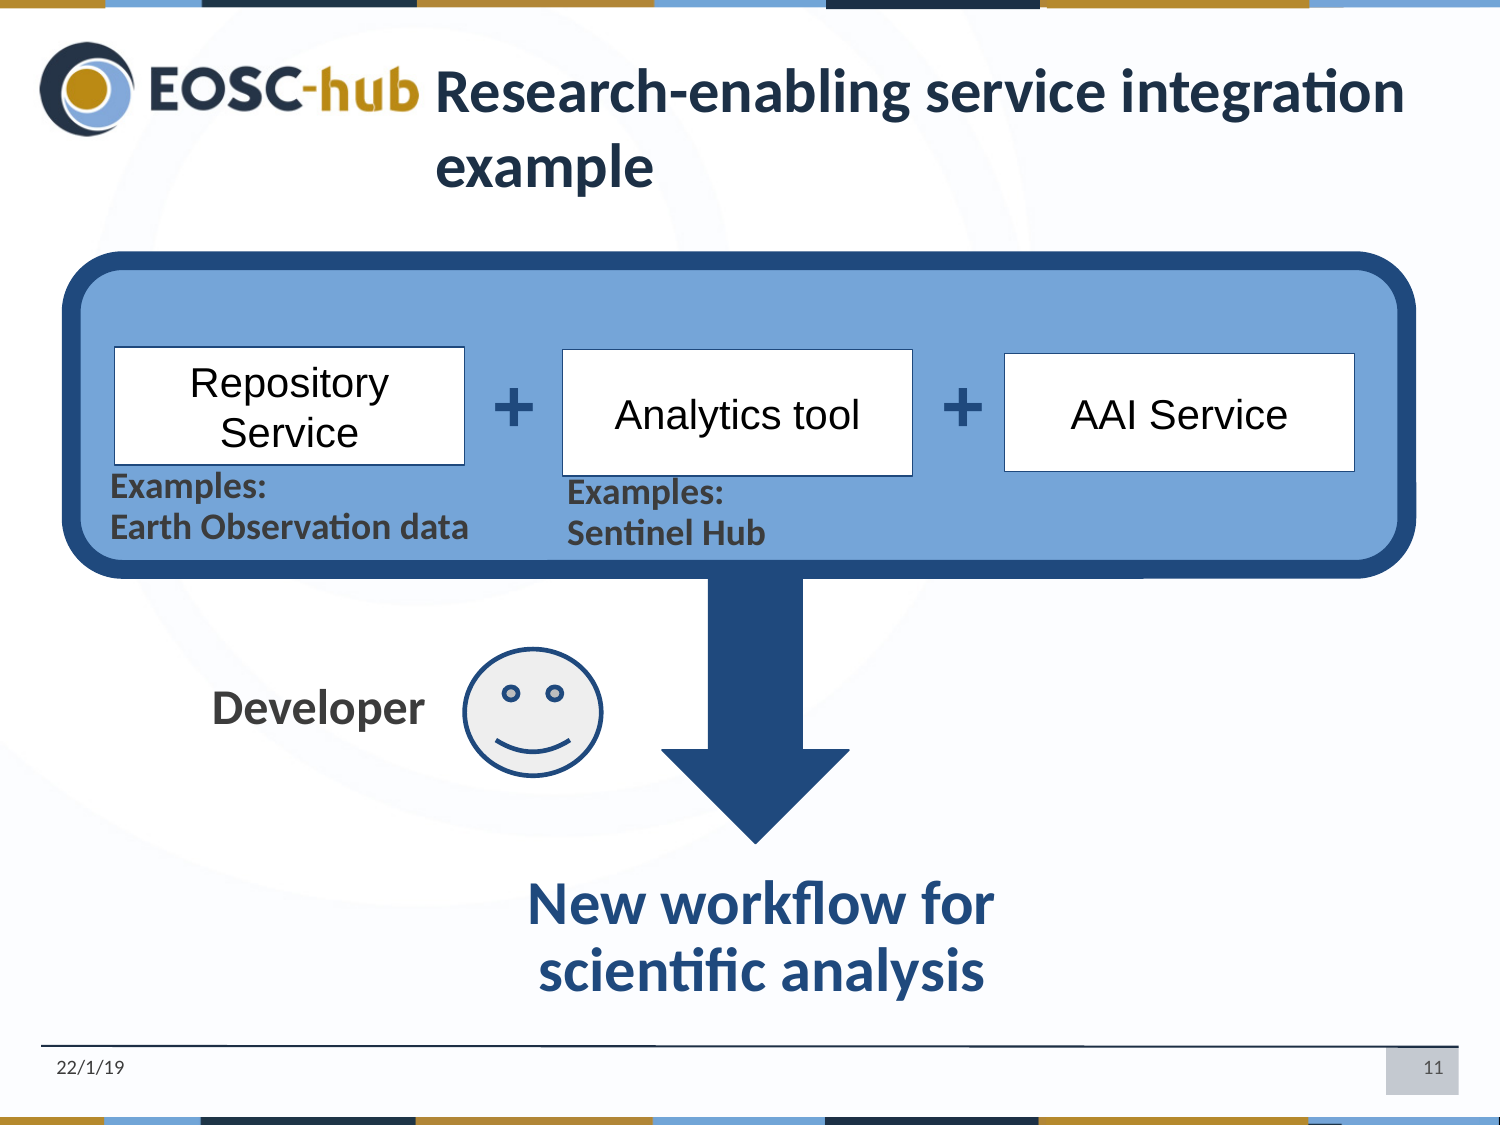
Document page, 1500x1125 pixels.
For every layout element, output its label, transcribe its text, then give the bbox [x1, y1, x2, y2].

text_box + [926, 342, 1016, 470]
text_box New workflow for scientific analysis [397, 855, 1127, 983]
list Research-enabling service integration example [420, 42, 1489, 146]
text_box [71, 260, 1407, 570]
picture [0, 0, 1500, 1125]
text_box AAI Service [1004, 353, 1355, 472]
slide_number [41, 1046, 392, 1094]
text_box Developer [196, 665, 463, 784]
text_box Repository Service [114, 347, 465, 451]
text_box Analytics tool [562, 349, 913, 457]
text_box Examples: Sentinel Hub [552, 457, 996, 576]
slide_number 11 [1074, 1046, 1459, 1094]
text_box Examples: Earth Observation data [94, 451, 539, 570]
text_box [661, 576, 849, 844]
text_box + [477, 342, 555, 483]
text_box [464, 649, 602, 776]
